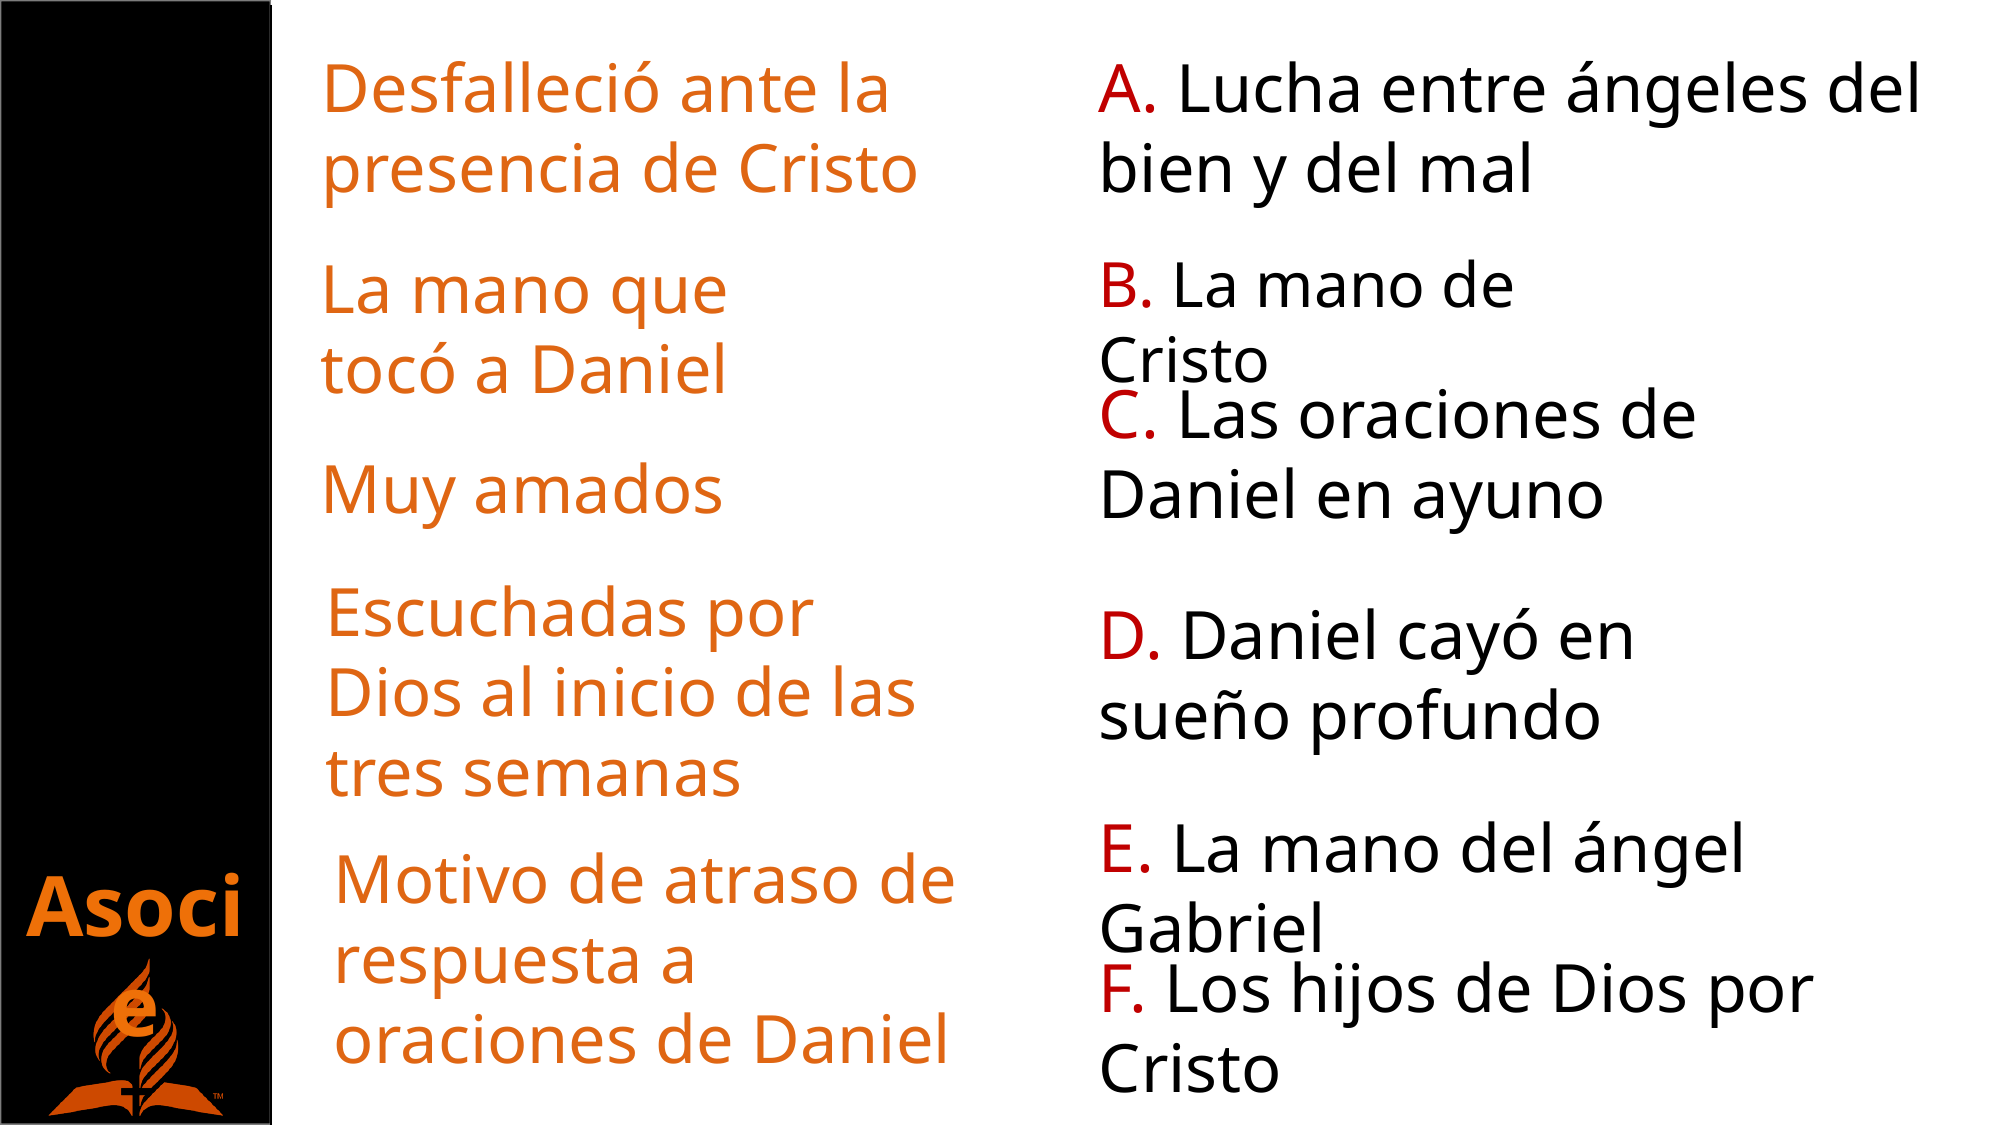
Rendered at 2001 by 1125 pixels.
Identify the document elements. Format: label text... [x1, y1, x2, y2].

text_box Motivo de atraso de respuesta a oraciones de Daniel [319, 829, 1008, 1084]
text_box Desfalleció ante la presencia de Cristo [306, 38, 996, 214]
text_box [0, 0, 272, 846]
text_box Escuchadas por Dios al inicio de las tres semanas [310, 562, 969, 818]
picture [47, 957, 224, 1116]
text_box E. La mano del ángel Gabriel [1084, 798, 1923, 938]
text_box F. Los hijos de Dios por Cristo [1084, 938, 1923, 1114]
text_box C. Las oraciones de Daniel en ayuno [1084, 364, 1763, 539]
text_box B. La mano de Cristo [1084, 237, 1711, 402]
text_box D. Daniel cayó en sueño profundo [1084, 585, 1835, 761]
text_box A. Lucha entre ángeles del bien y del mal [1084, 38, 1955, 214]
text_box La mano que tocó a Daniel [306, 239, 883, 415]
text_box [0, 1062, 270, 1125]
text_box Muy amados [306, 439, 926, 535]
text_box Asocie [0, 846, 270, 1062]
